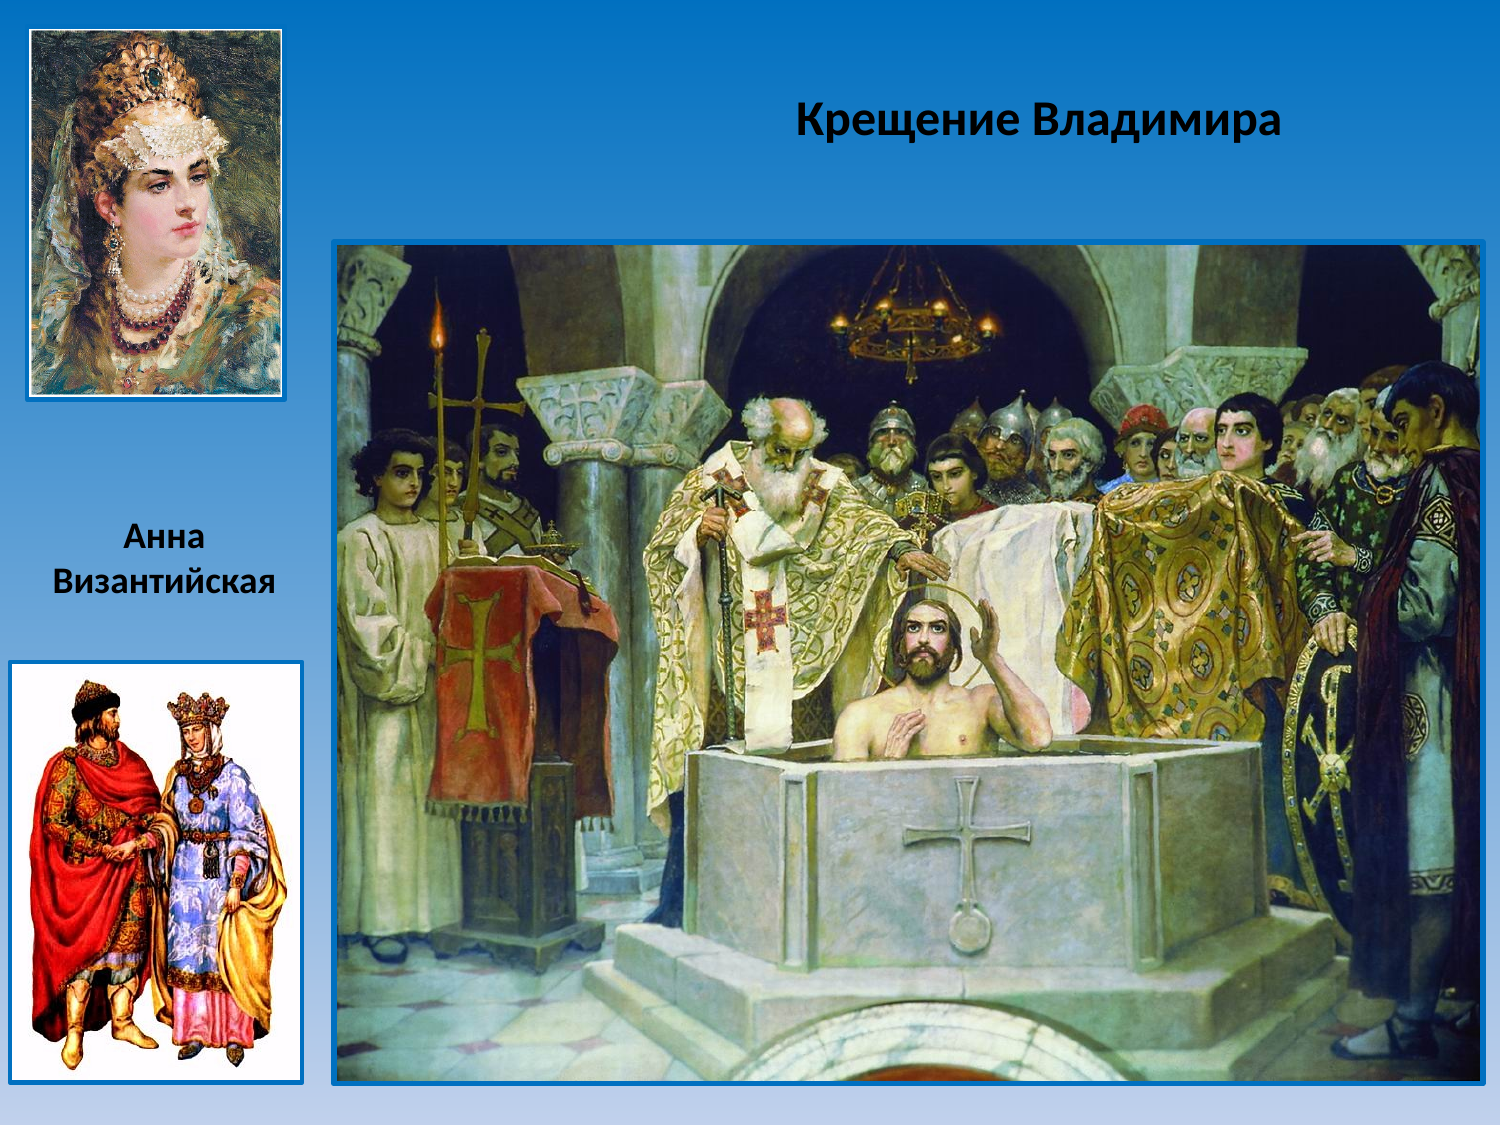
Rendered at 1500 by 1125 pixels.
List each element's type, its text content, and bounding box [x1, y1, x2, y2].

text_box Анна Византийская [29, 503, 300, 609]
picture [336, 244, 1481, 1081]
picture [12, 663, 300, 1081]
picture [29, 28, 283, 398]
text_box Крещение Владимира [773, 78, 1306, 153]
